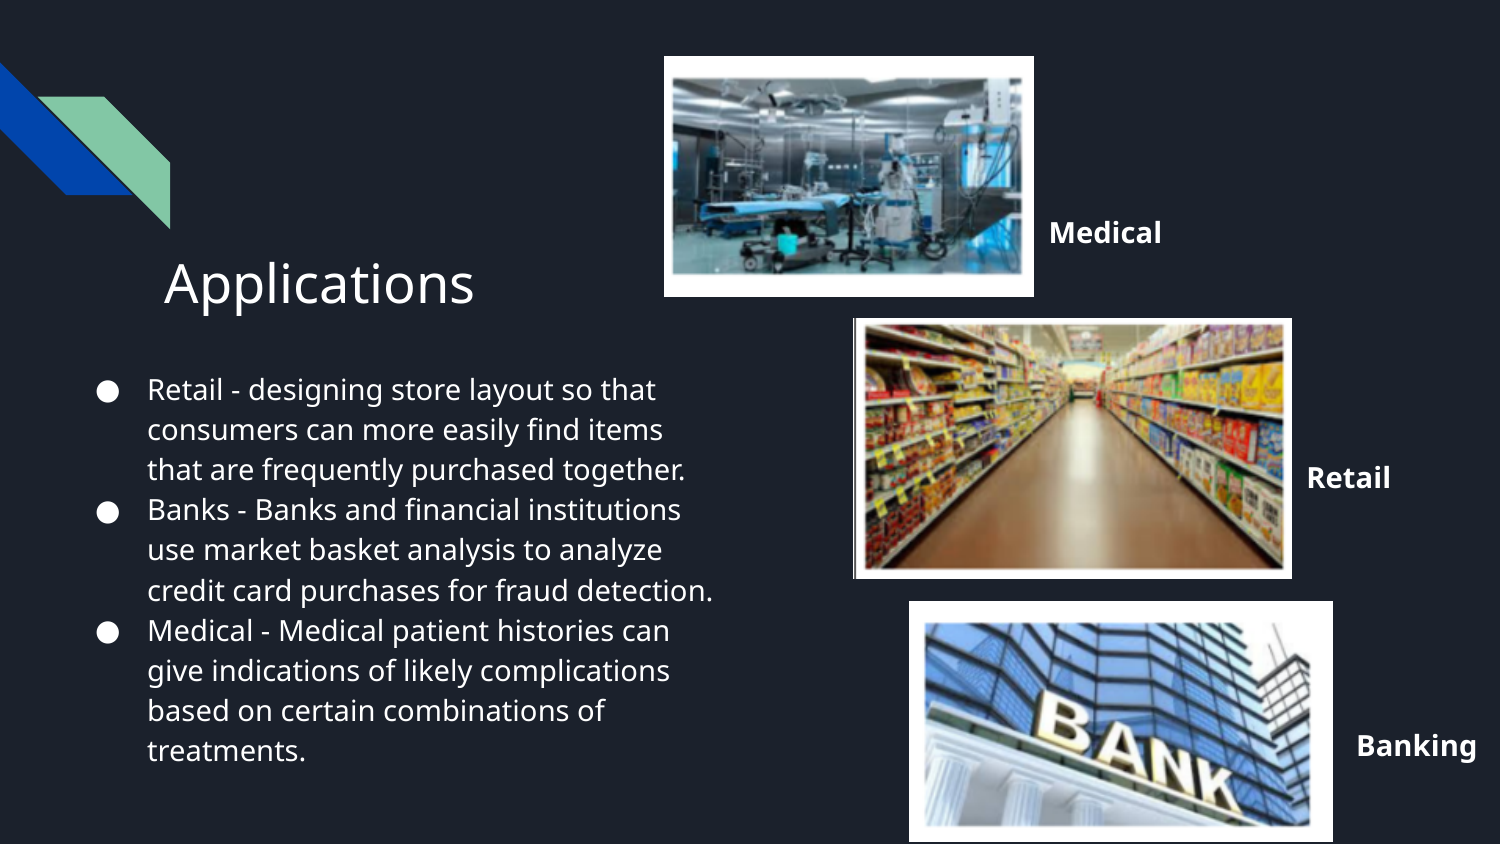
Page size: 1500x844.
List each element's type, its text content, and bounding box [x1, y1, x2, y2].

picture [909, 600, 1333, 843]
subtitle Retail - designing store layout so that consumers can more easily find items that are frequently purchased together. Banks - Banks and financial institutions use market basket analysis to analyze credit card purchases for fraud detection. Medical - Medical patient histories can give indications of likely complications based on certain combinations of treatments. [0, 350, 737, 786]
text_box Retail [1297, 444, 1500, 490]
picture [664, 55, 1034, 298]
title Applications [149, 234, 1305, 385]
text_box Medical [1039, 199, 1243, 234]
text_box Banking [1341, 711, 1500, 758]
picture [853, 318, 1292, 580]
